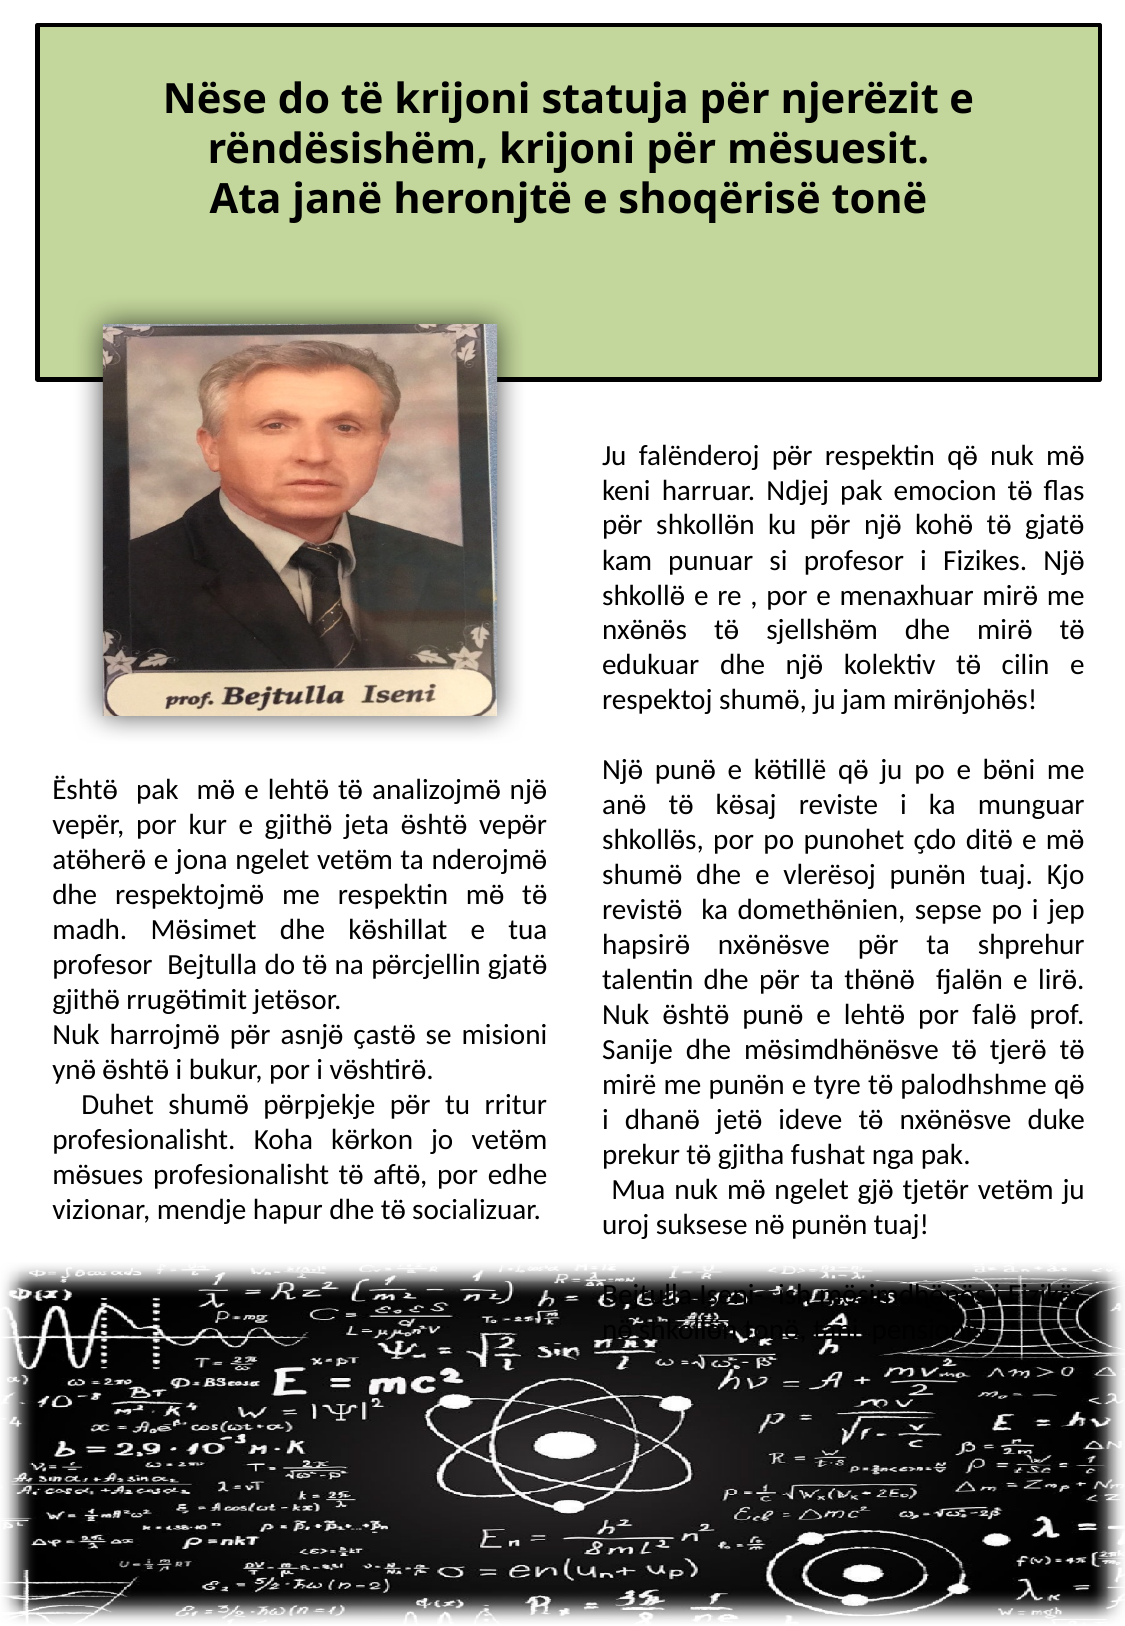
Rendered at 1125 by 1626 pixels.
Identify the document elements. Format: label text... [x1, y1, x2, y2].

text_box Nëse do të krijoni statuja për njerëzit e rëndësishëm, krijoni për mësuesit. Ata janë heronjtë e shoqërisë tonë [35, 23, 1102, 382]
text_box Ju falënderoj pӫr respektin qӫ nuk mӫ keni harruar. Ndjej pak emocion tӫ flas pӫr shkollӫn ku pӫr njӫ kohӫ tӫ gjatӫ kam punuar si profesor i Fizikes. Njӫ shkollӫ e re , por e menaxhuar mirӫ me nxӫnӫs tӫ sjellshӫm dhe mirӫ tӫ edukuar dhe njӫ kolektiv tӫ cilin e respektoj shumӫ, ju jam mirӫnjohӫs! Njӫ punӫ e kӫtillë qӫ ju po e bӫni me anӫ tӫ kӫsaj reviste i ka munguar shkollӫs, por po punohet ҫdo ditӫ e mӫ shumӫ dhe e vlerësoj punӫn tuaj. Kjo revistӫ ka domethӫnien, sepse po i jep hapsirӫ nxӫnӫsve pӫr ta shprehur talentin dhe pӫr ta thӫnӫ fjalӫn e lirӫ. Nuk ӫshtӫ punӫ e lehtӫ por falӫ prof. Sanije dhe mӫsimdhӫnӫsve tӫ tjerӫ tӫ mirë me punӫn e tyre tӫ palodhshme qӫ i dhanӫ jetӫ ideve tӫ nxӫnӫsve duke prekur tӫ gjitha fushat nga pak. Mua nuk mӫ ngelet gjӫ tjetӫr vetӫm ju uroj suksese nӫ punӫn tuaj! Bejtulla Iseni- ish mӫsimdhӫnӫs i Fizikës nӫ shkollӫn tonӫ, tani pensionist. [587, 393, 1100, 1260]
picture [0, 1262, 1125, 1625]
text_box Ështӫ pak mӫ e lehtӫ tӫ analizojmӫ njӫ vepër, por kur e gjithӫ jeta ӫshtӫ vepӫr atӫherӫ e jona ngelet vetӫm ta nderojmӫ dhe respektojmӫ me respektin mӫ tӫ madh. Mӫsimet dhe kӫshillat e tua profesor Bejtulla do tӫ na pӫrcjellin gjatӫ gjithӫ rrugӫtimit jetӫsor. Nuk harrojmӫ pӫr asnjӫ ҫastӫ se misioni ynӫ ӫshtӫ i bukur, por i vӫshtirӫ. Duhet shumӫ pӫrpjekje pӫr tu rritur profesionalisht. Koha kӫrkon jo vetӫm mӫsues profesionalisht tӫ aftӫ, por edhe vizionar, mendje hapur dhe tӫ socializuar. [37, 763, 563, 1260]
picture [102, 324, 498, 716]
